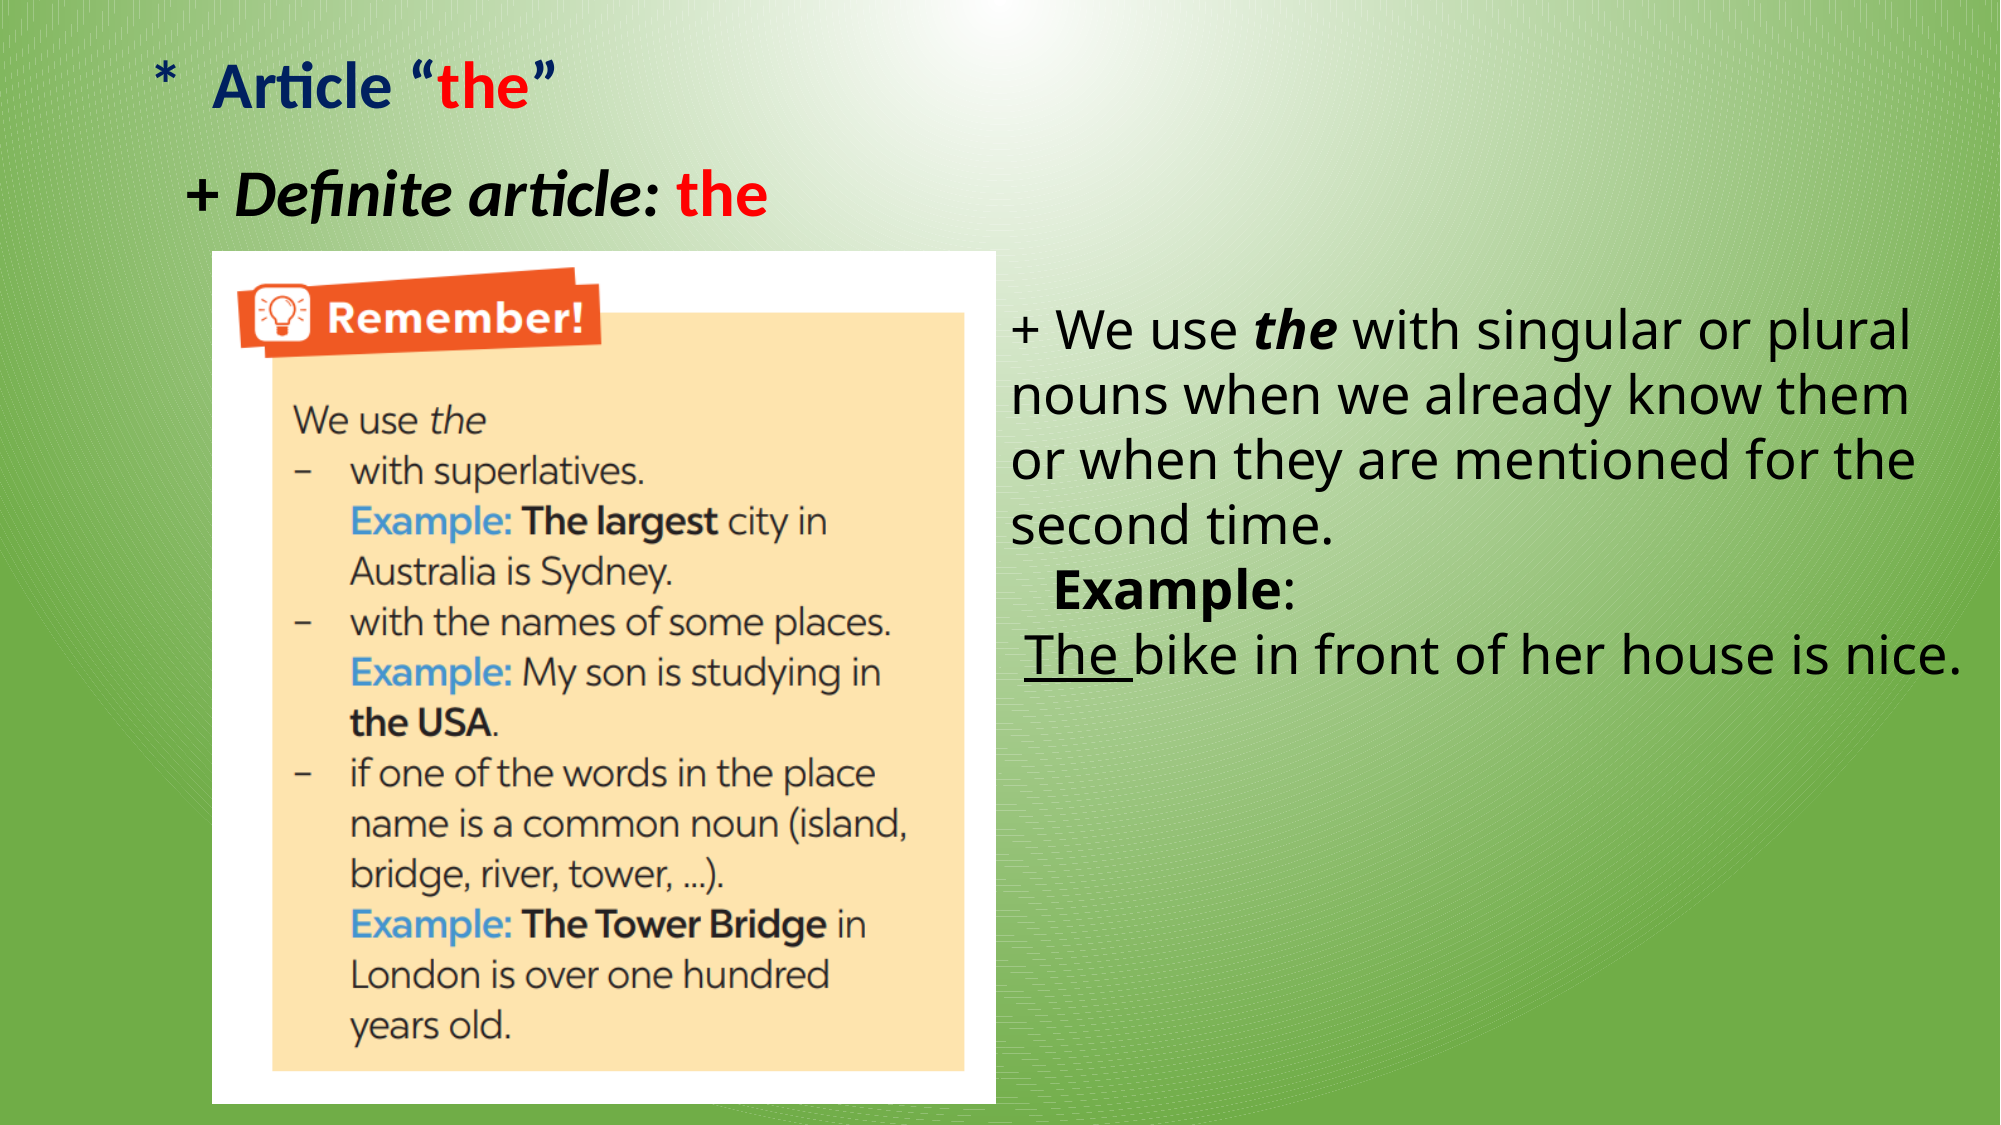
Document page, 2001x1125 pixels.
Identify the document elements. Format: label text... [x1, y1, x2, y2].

picture [212, 251, 996, 1104]
text_box + Definite article: the [172, 142, 785, 238]
text_box * Article “the” [134, 34, 575, 129]
text_box + We use the with singular or plural nouns when we already know them or when they are mentioned for the second time. Example: The bike in front of her house is nice. [996, 287, 1993, 693]
